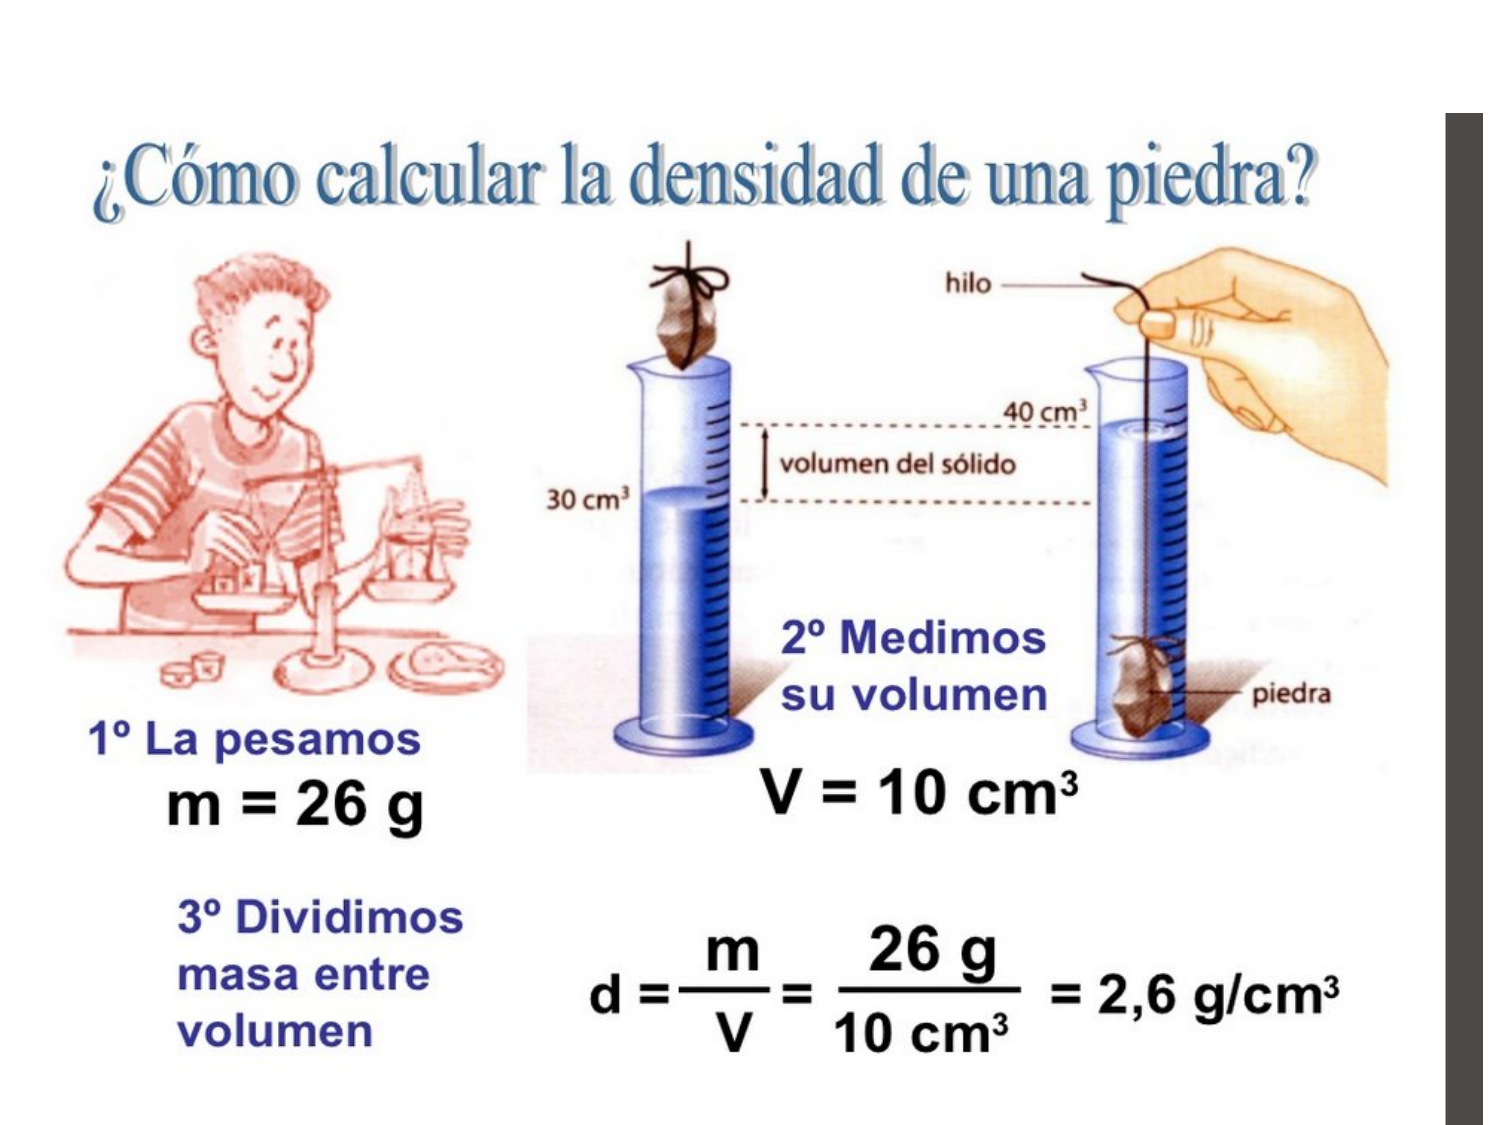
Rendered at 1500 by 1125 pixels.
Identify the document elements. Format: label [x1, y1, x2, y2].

list [8, 113, 1483, 1125]
